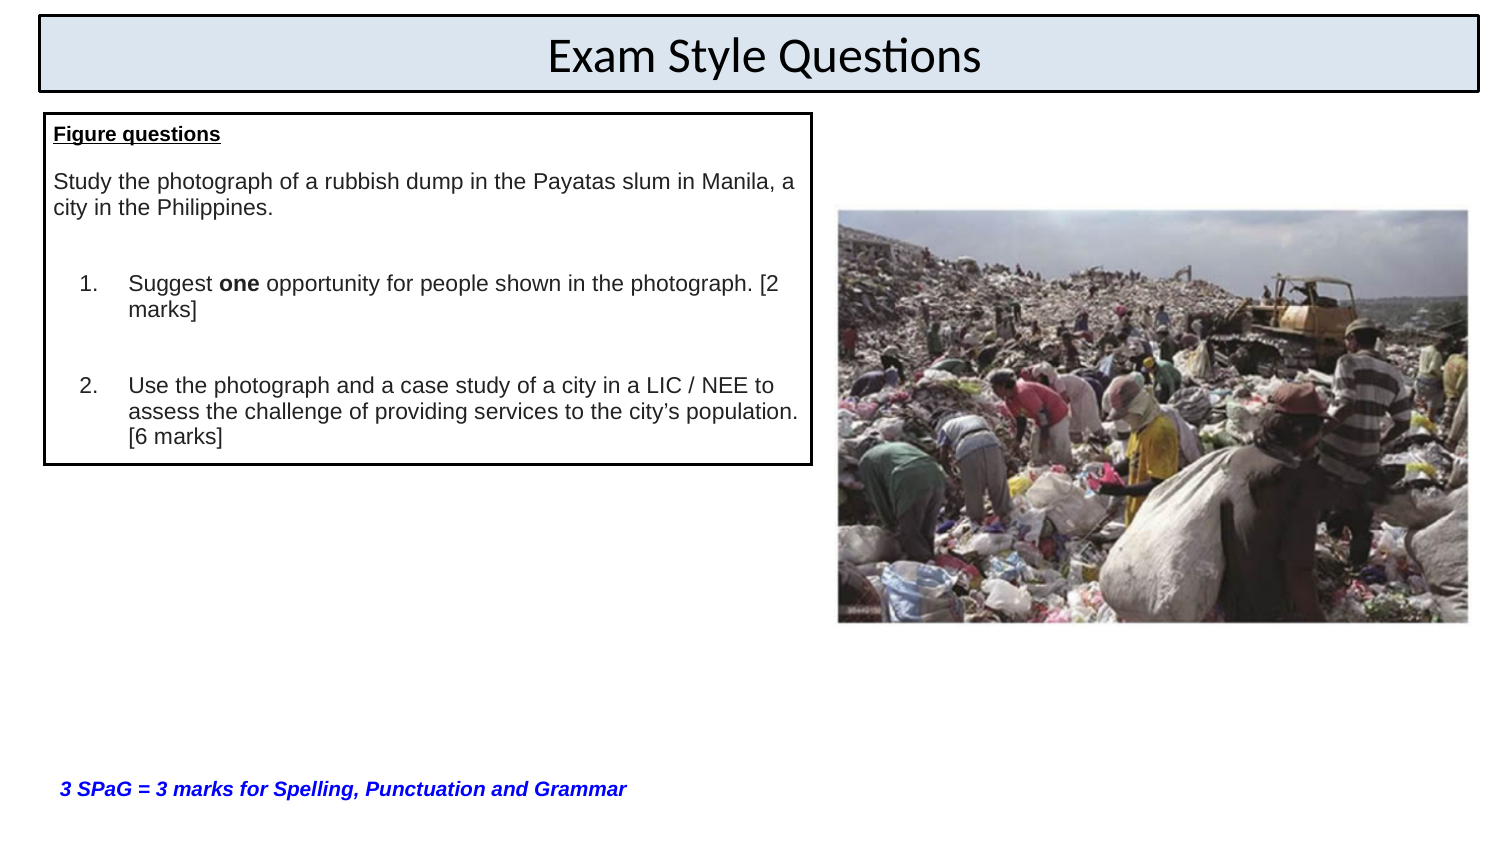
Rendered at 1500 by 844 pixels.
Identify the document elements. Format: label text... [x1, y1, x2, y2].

table_header Figure questions Study the photograph of a rubbish dump in the Payatas slum in Manila, a city in the Philippines. Suggest one opportunity for people shown in the photograph. [2 marks] Use the photograph and a case study of a city in a LIC / NEE to assess the challenge of providing services to the city’s population.[6 marks] [46, 115, 810, 463]
text_box Exam Style Questions [39, 15, 1479, 92]
text_box 3 SPaG = 3 marks for Spelling, Punctuation and Grammar [44, 761, 1377, 837]
picture [826, 194, 1480, 634]
